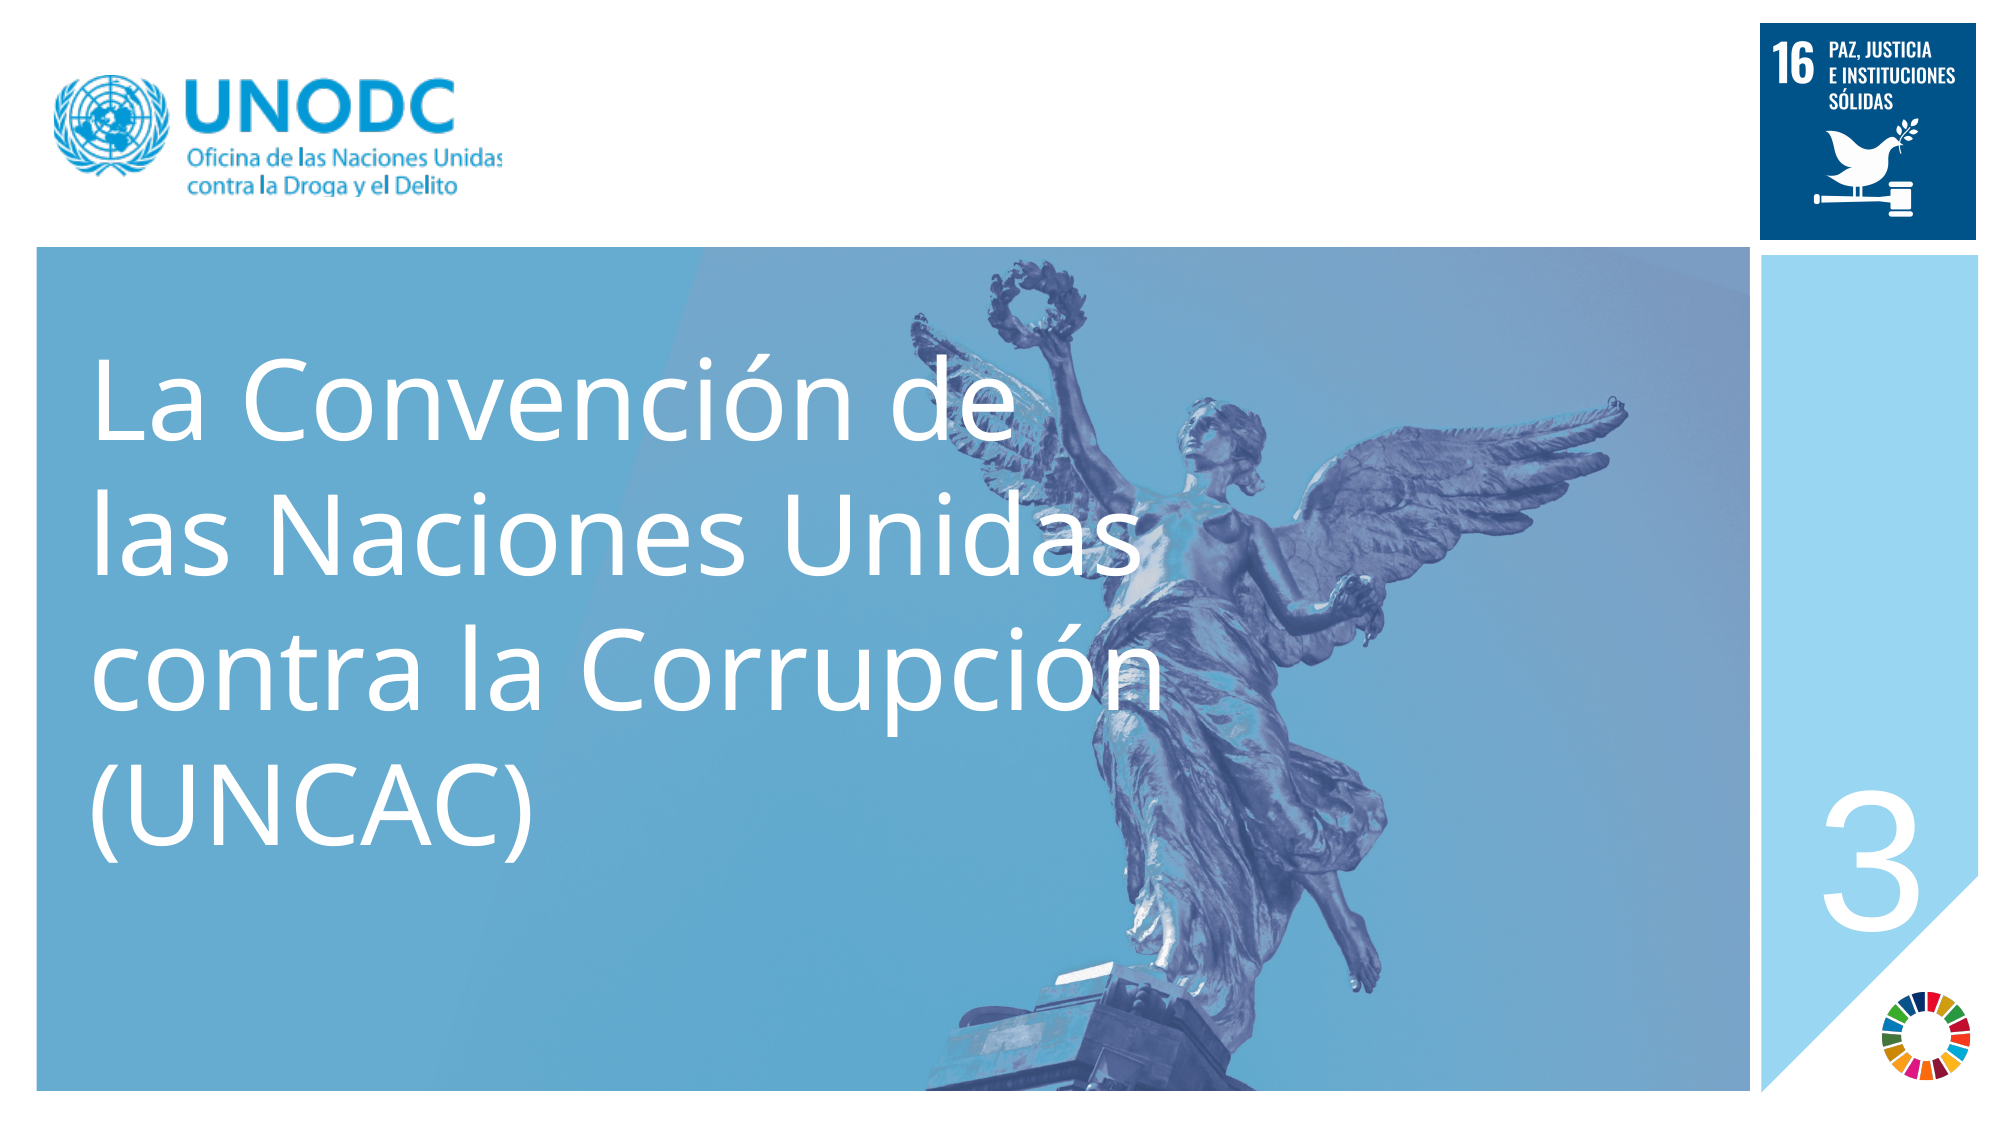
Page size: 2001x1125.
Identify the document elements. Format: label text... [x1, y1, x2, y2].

text_box [1760, 254, 1979, 854]
text_box 3 [1801, 722, 1927, 854]
picture [36, 247, 1750, 1091]
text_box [1728, 854, 2000, 1125]
picture [53, 75, 503, 197]
picture [1760, 23, 1976, 240]
